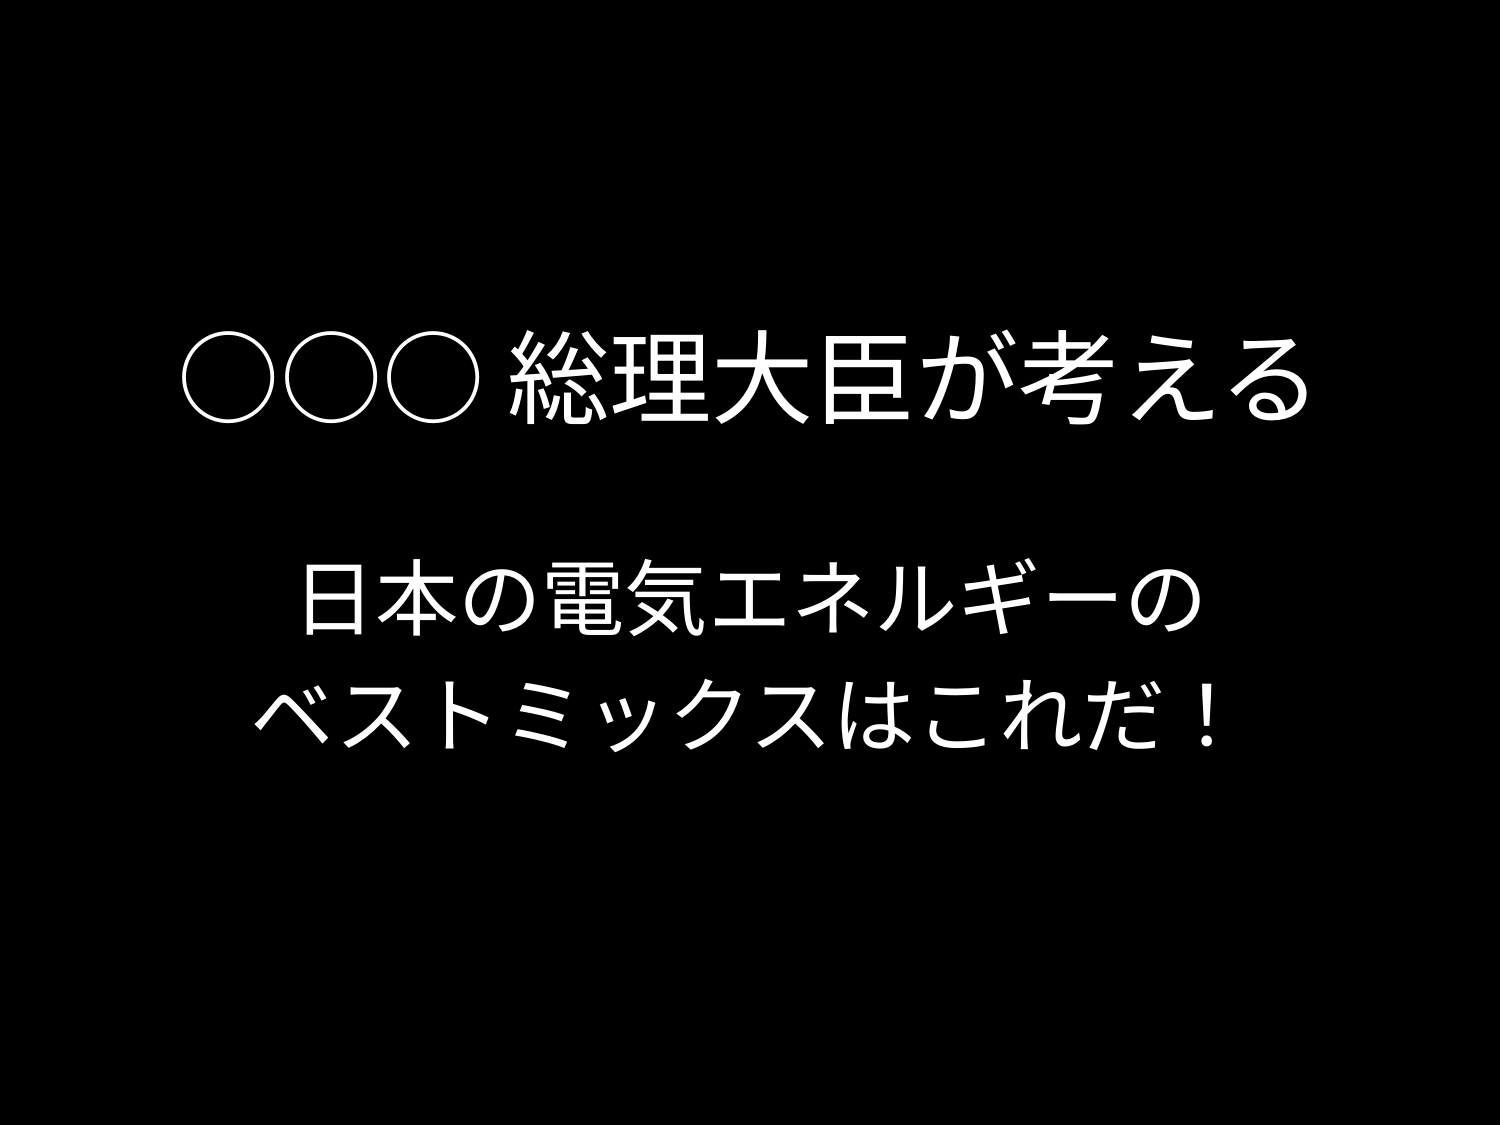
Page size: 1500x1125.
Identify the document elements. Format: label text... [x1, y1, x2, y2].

title ○○○総理大臣が考える [112, 255, 1388, 497]
subtitle 日本の電気エネルギーの ベストミックスはこれだ！ [225, 538, 1275, 827]
